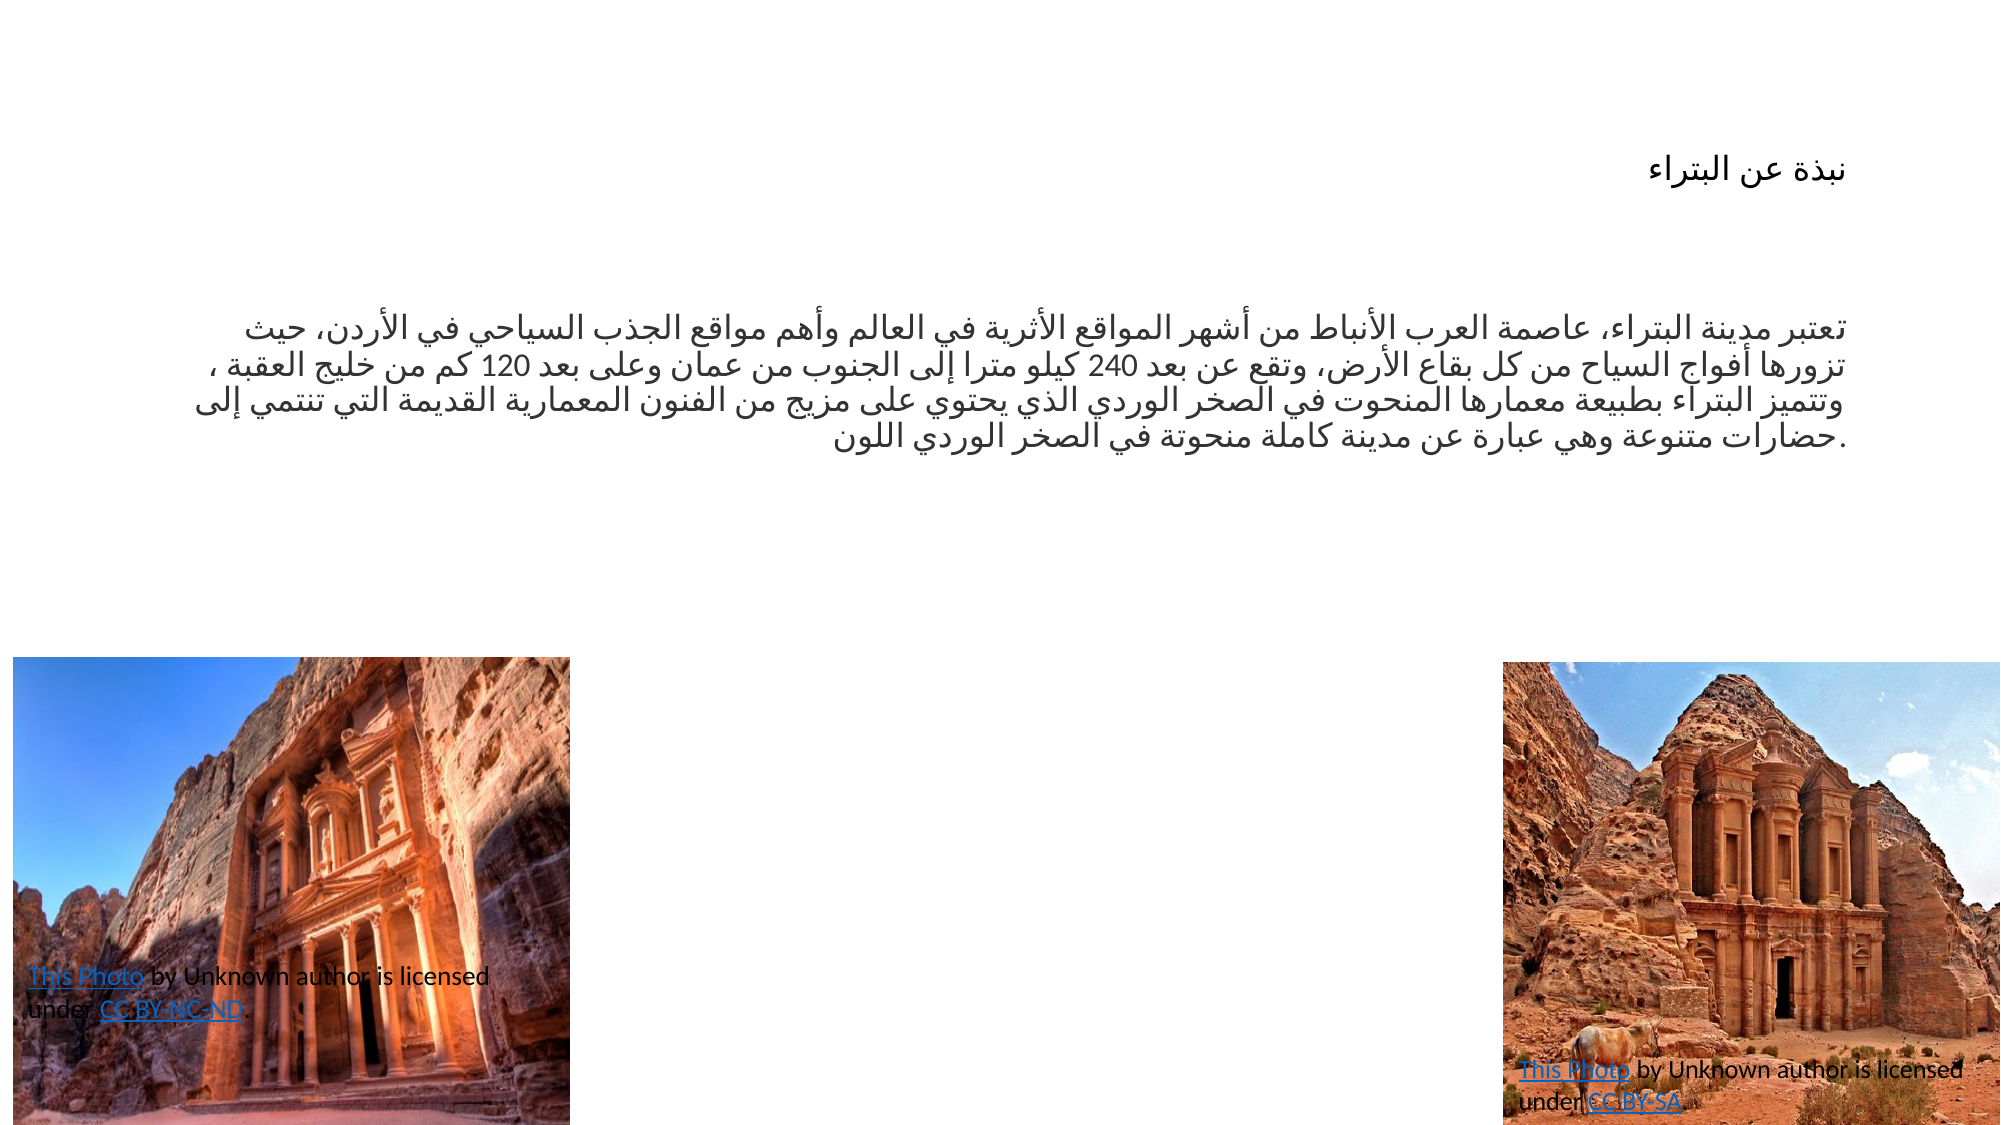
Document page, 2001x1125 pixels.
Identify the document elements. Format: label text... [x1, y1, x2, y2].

list تعتبر مدينة البتراء، عاصمة العرب الأنباط من أشهر المواقع الأثرية في العالم وأهم مواقع الجذب السياحي في الأردن، حيث تزورها أفواج السياح من كل بقاع الأرض، وتقع عن بعد 240 كيلو مترا إلى الجنوب من عمان وعلى بعد 120 كم من خليج العقبة ، وتتميز البتراء بطبيعة معمارها المنحوت في الصخر الوردي الذي يحتوي على مزيج من الفنون المعمارية القديمة التي تنتمي إلى حضارات متنوعة وهي عبارة عن مدينة كاملة منحوتة في الصخر الوردي اللون. [137, 299, 1863, 1014]
picture [13, 657, 570, 1125]
picture [1503, 662, 2000, 1125]
title نبذة عن البتراء [137, 59, 1863, 280]
